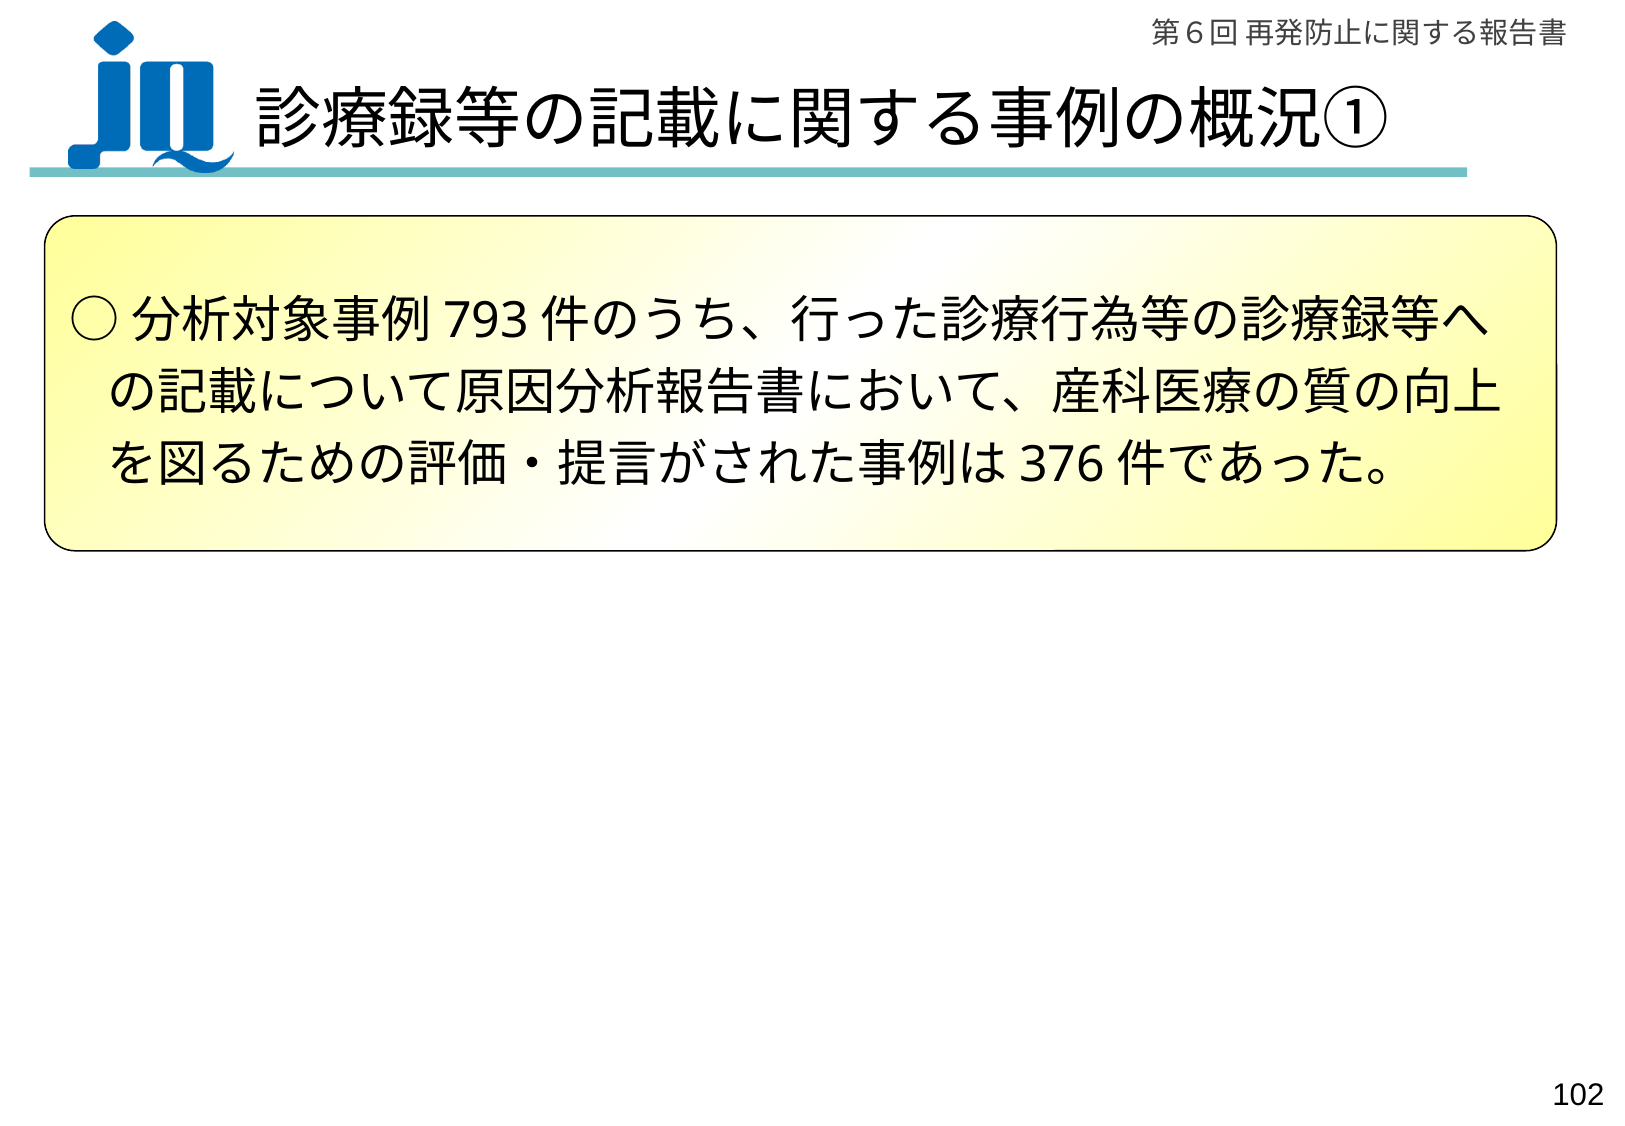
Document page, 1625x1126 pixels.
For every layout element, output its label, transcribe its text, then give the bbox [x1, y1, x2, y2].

slide_number 101 [1241, 1066, 1621, 1126]
title 診療録等の記載に関する事例の概況① [233, 67, 1410, 165]
picture [68, 21, 234, 173]
text_box ○分析対象事例793件のうち、行った診療行為等の診療録等への記載について原因分析報告書において、産科医療の質の向上を図るための評価・提言がされた事例は376件であった。 [44, 215, 1557, 551]
